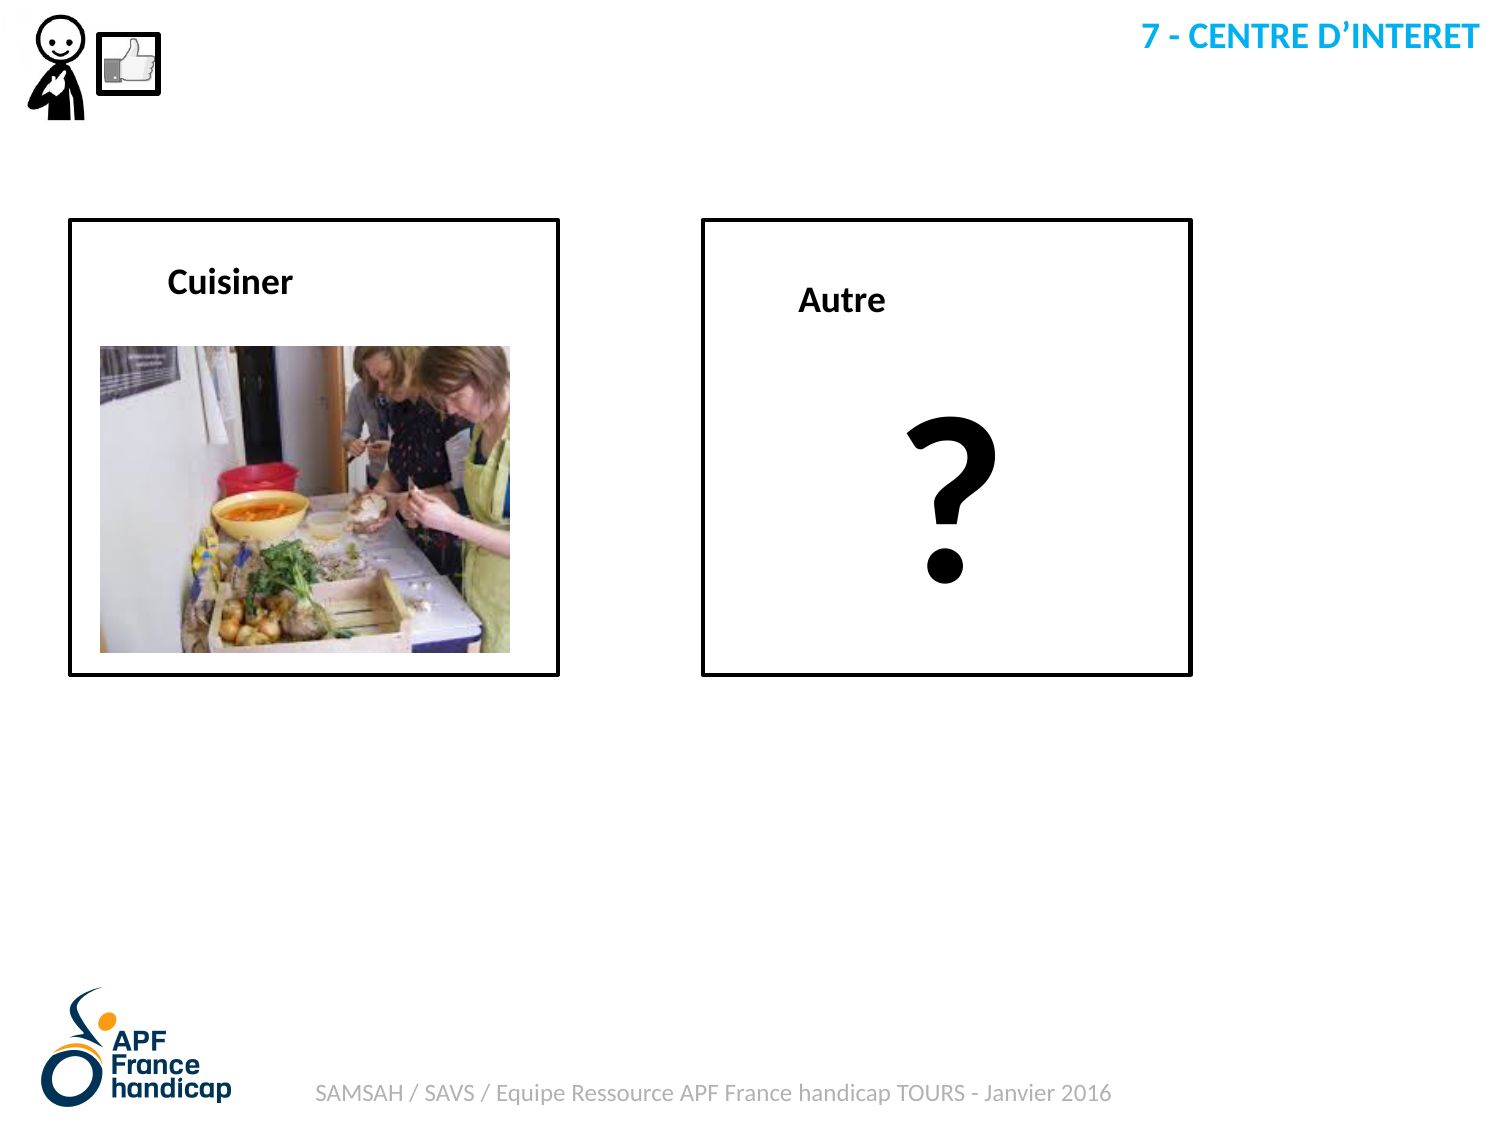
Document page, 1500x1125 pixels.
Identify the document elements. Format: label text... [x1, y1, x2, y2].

text_box [701, 218, 1193, 677]
text_box Autre [783, 267, 902, 327]
text_box Cuisiner [153, 249, 309, 310]
picture [41, 987, 231, 1107]
picture [100, 345, 511, 653]
text_box [68, 218, 560, 677]
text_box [1, 9, 158, 127]
footer SAMSAH / SAVS / Equipe Ressource APF France handicap TOURS - Janvier 2016 [289, 1049, 1140, 1125]
text_box ? [880, 335, 1022, 638]
text_box 7 - CENTRE D’INTERET [1126, 4, 1496, 64]
